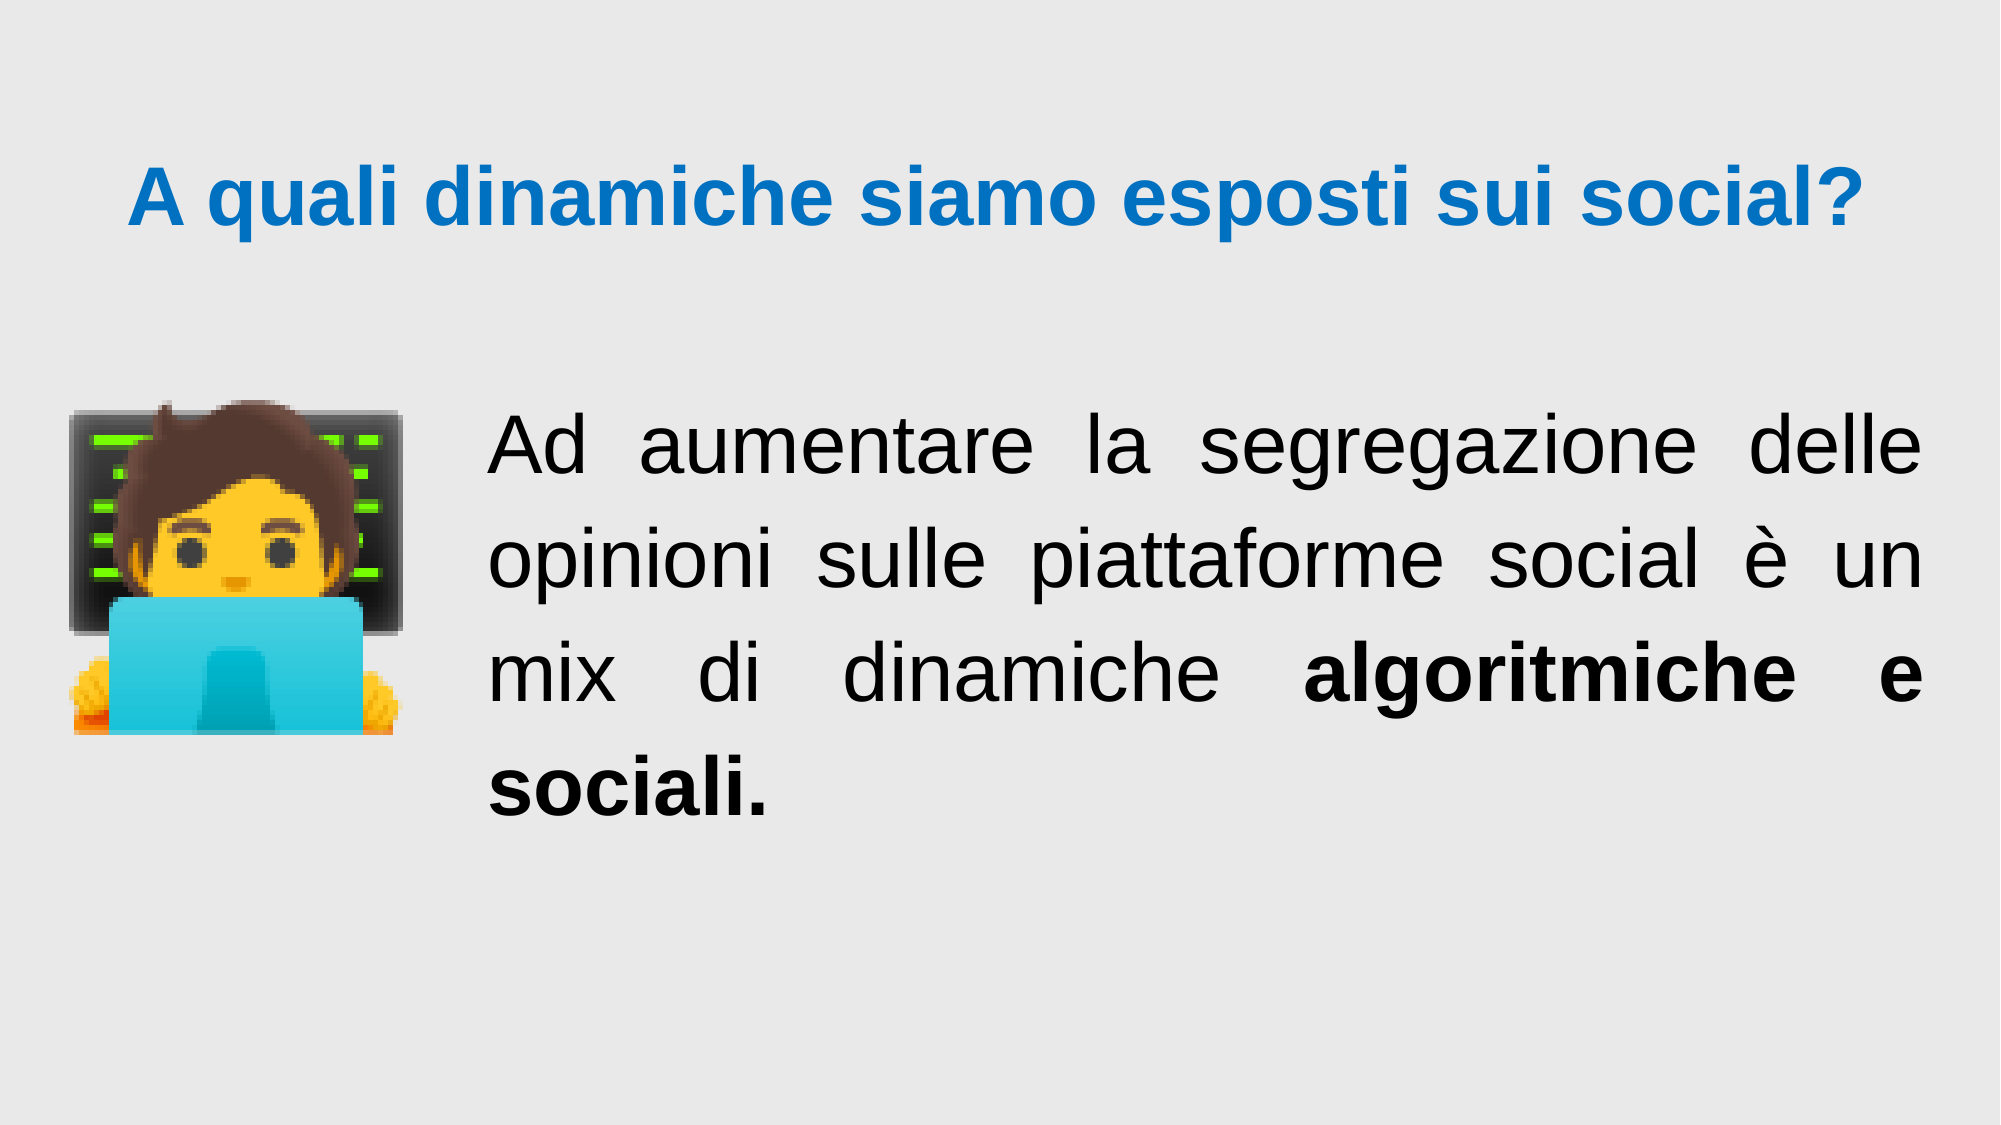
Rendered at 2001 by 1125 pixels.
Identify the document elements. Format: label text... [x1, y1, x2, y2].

text_box Ad aumentare la segregazione delle opinioni sulle piattaforme social è un mix di dinamiche algoritmiche e sociali. [472, 369, 1940, 840]
title A quali dinamiche siamo esposti sui social? [111, 143, 1889, 254]
picture [60, 391, 413, 745]
